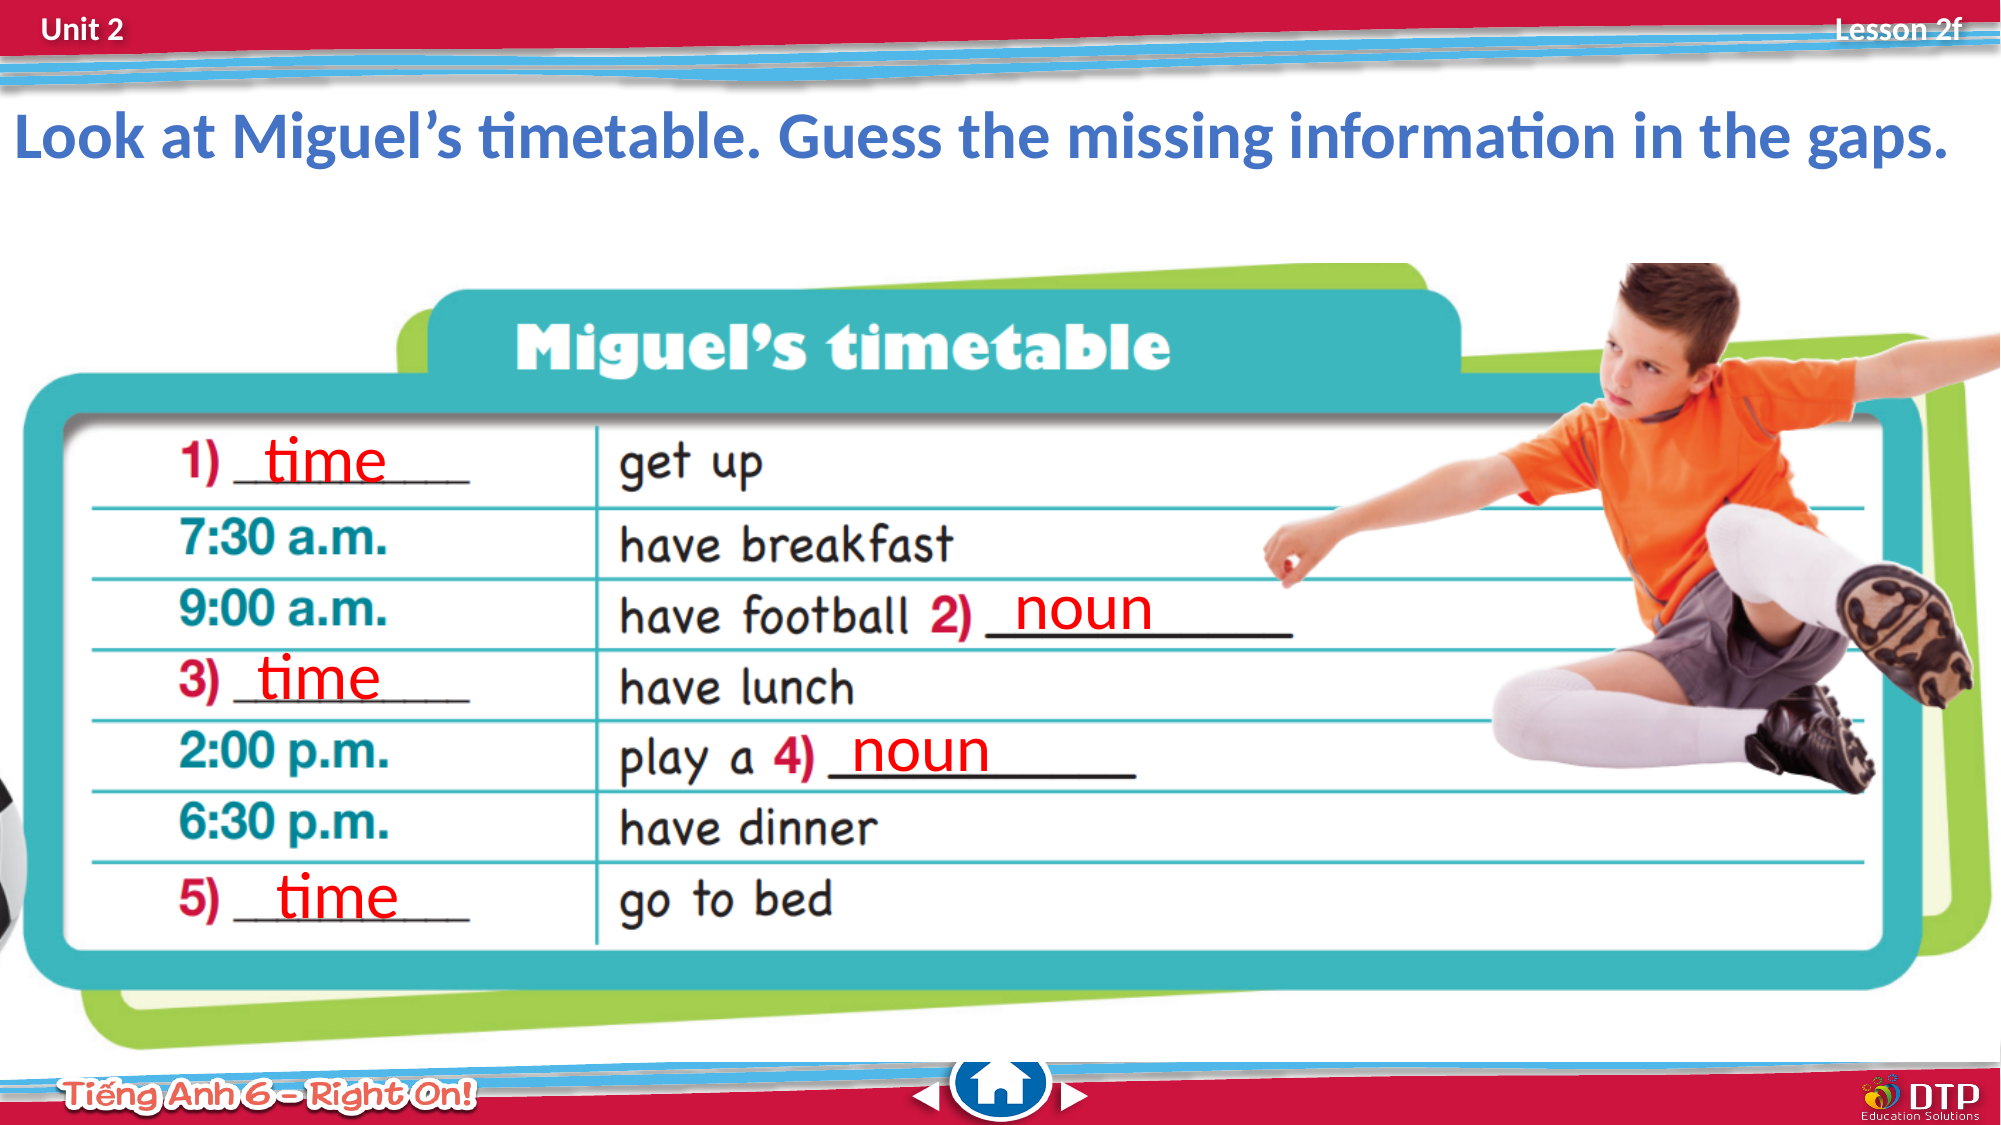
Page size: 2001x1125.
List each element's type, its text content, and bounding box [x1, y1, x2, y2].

picture [0, 180, 2000, 1125]
text_box Look at Miguel’s timetable. Guess the missing information in the gaps. [0, 84, 2000, 180]
picture [0, 0, 2000, 84]
